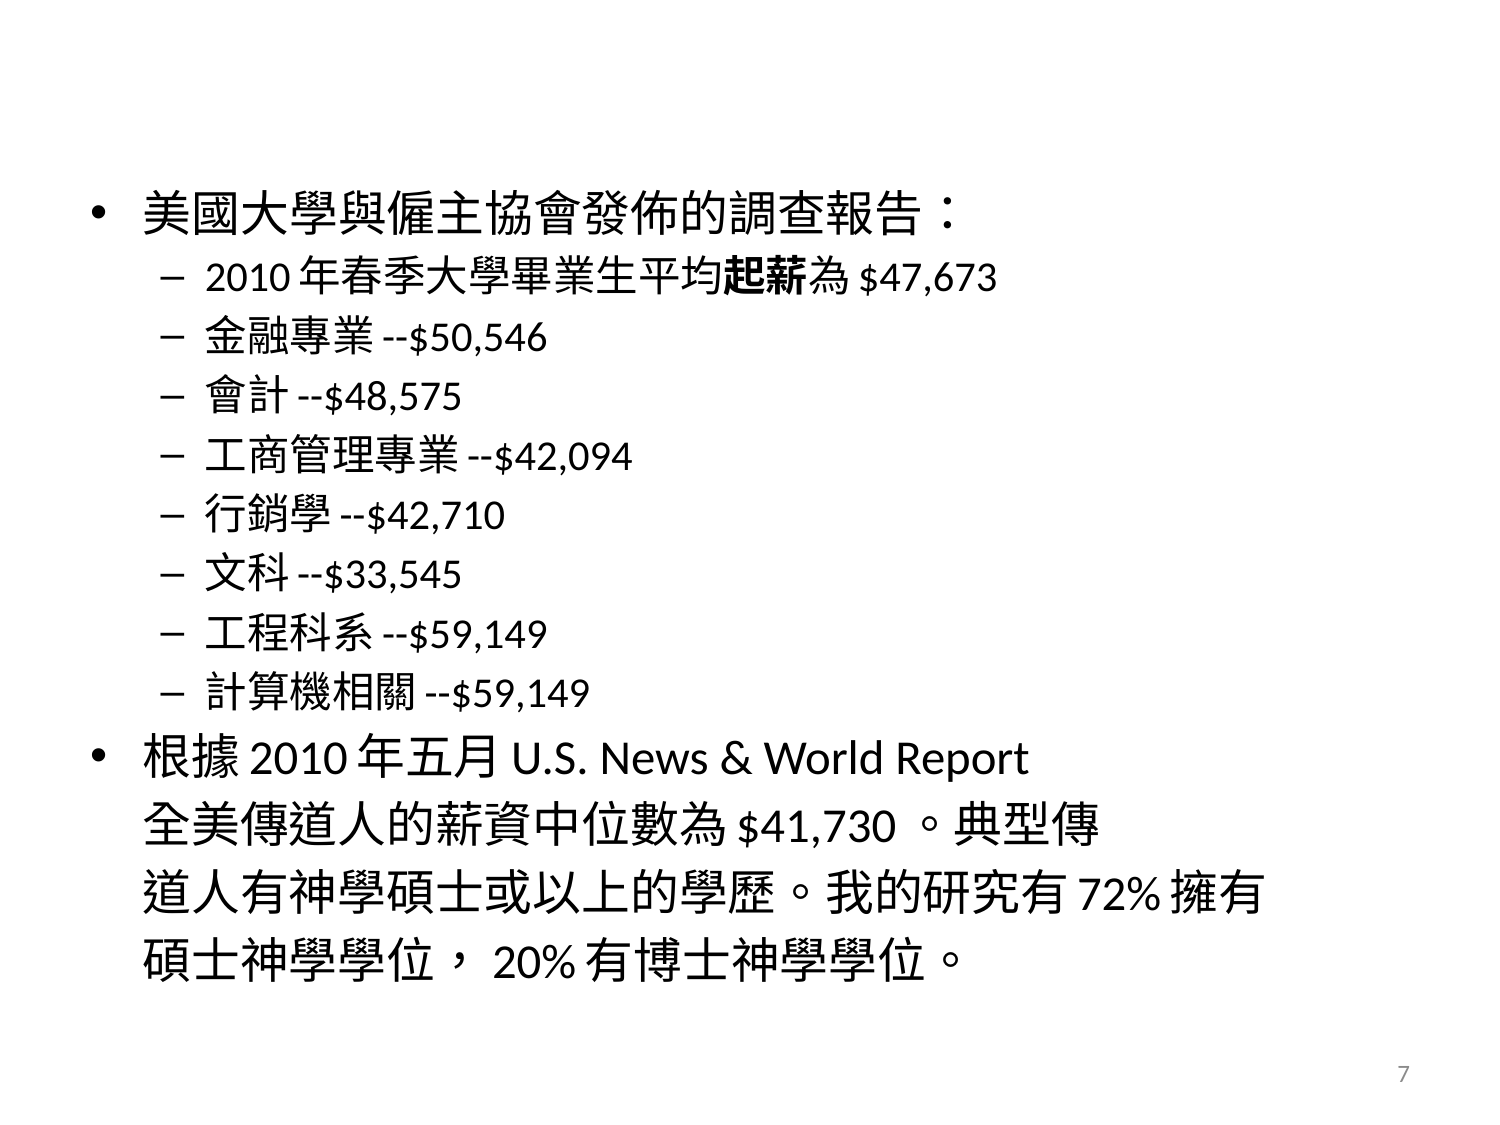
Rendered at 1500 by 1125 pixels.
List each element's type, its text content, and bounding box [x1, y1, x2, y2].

list 美國大學與僱主協會發佈的調查報告： 2010年春季大學畢業生平均起薪為$47,673 金融專業--$50,546 會計--$48,575 工商管理專業--$42,094 行銷學--$42,710 文科--$33,545 工程科系--$59,149 計算機相關--$59,149 根據2010年五月U.S. News & World Report 全美傳道人的薪資中位數為$41,730。典型傳 道人有神學碩士或以上的學歷。我的研究有72%擁有 碩士神學學位，20%有博士神學學位。 [75, 174, 1425, 1005]
slide_number 7 [1074, 1042, 1425, 1103]
